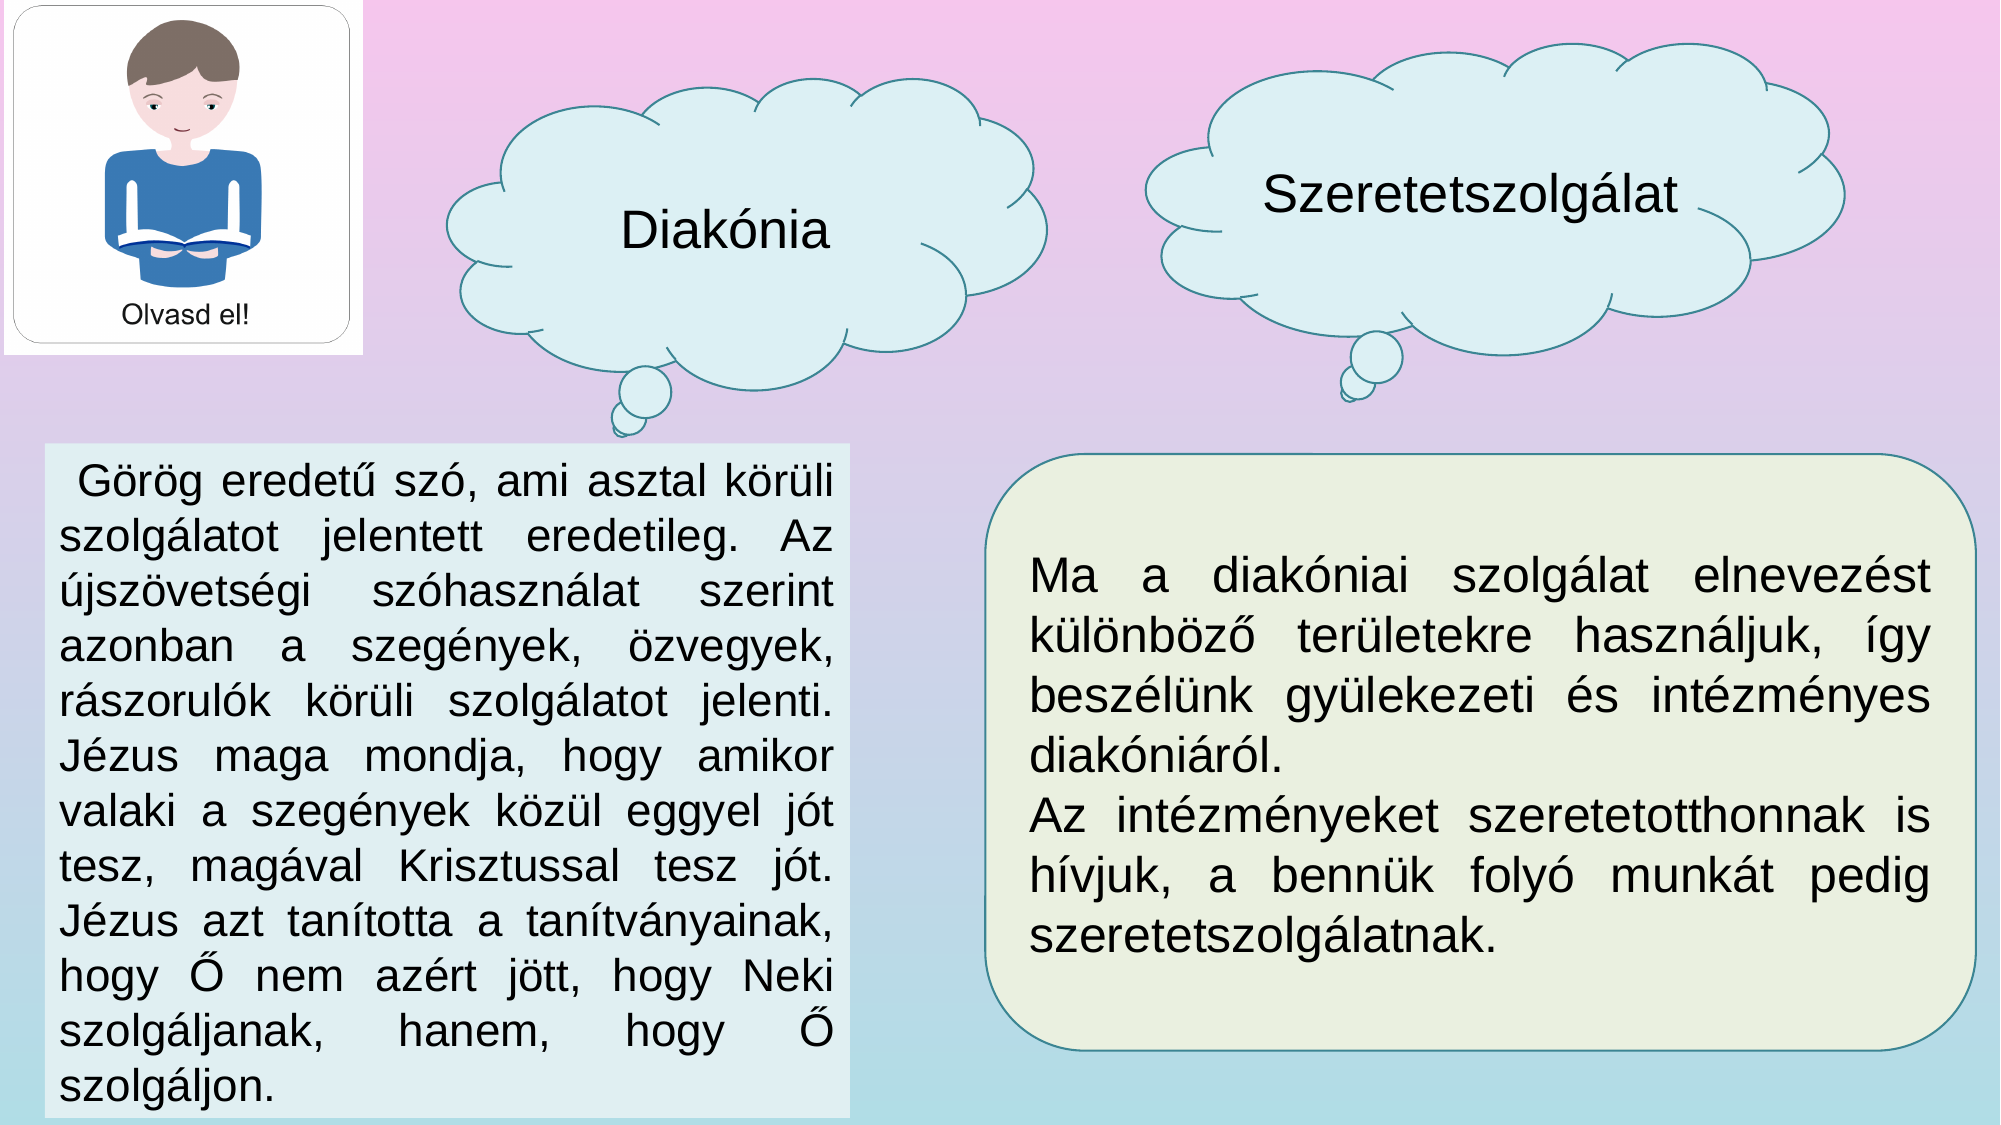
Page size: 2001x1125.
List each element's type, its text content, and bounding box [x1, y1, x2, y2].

text_box Diakónia [445, 77, 1049, 439]
text_box Szeretetszolgálat [1144, 42, 1846, 403]
picture [3, 0, 363, 355]
text_box Görög eredetű szó, ami asztal körüli szolgálatot jelentett eredetileg. Az újszövetségi szóhasználat szerint azonban a szegények, özvegyek, rászorulók körüli szolgálatot jelenti. Jézus maga mondja, hogy amikor valaki a szegények közül eggyel jót tesz, magával Krisztussal tesz jót. Jézus azt tanította a tanítványainak, hogy Ő nem azért jött, hogy Neki szolgáljanak, hanem, hogy Ő szolgáljon. [44, 443, 850, 1118]
text_box Ma a diakóniai szolgálat elnevezést különböző területekre használjuk, így beszélünk gyülekezeti és intézményes diakóniáról. Az intézményeket szeretetotthonnak is hívjuk, a bennük folyó munkát pedig szeretetszolgálatnak. [984, 452, 1977, 1052]
